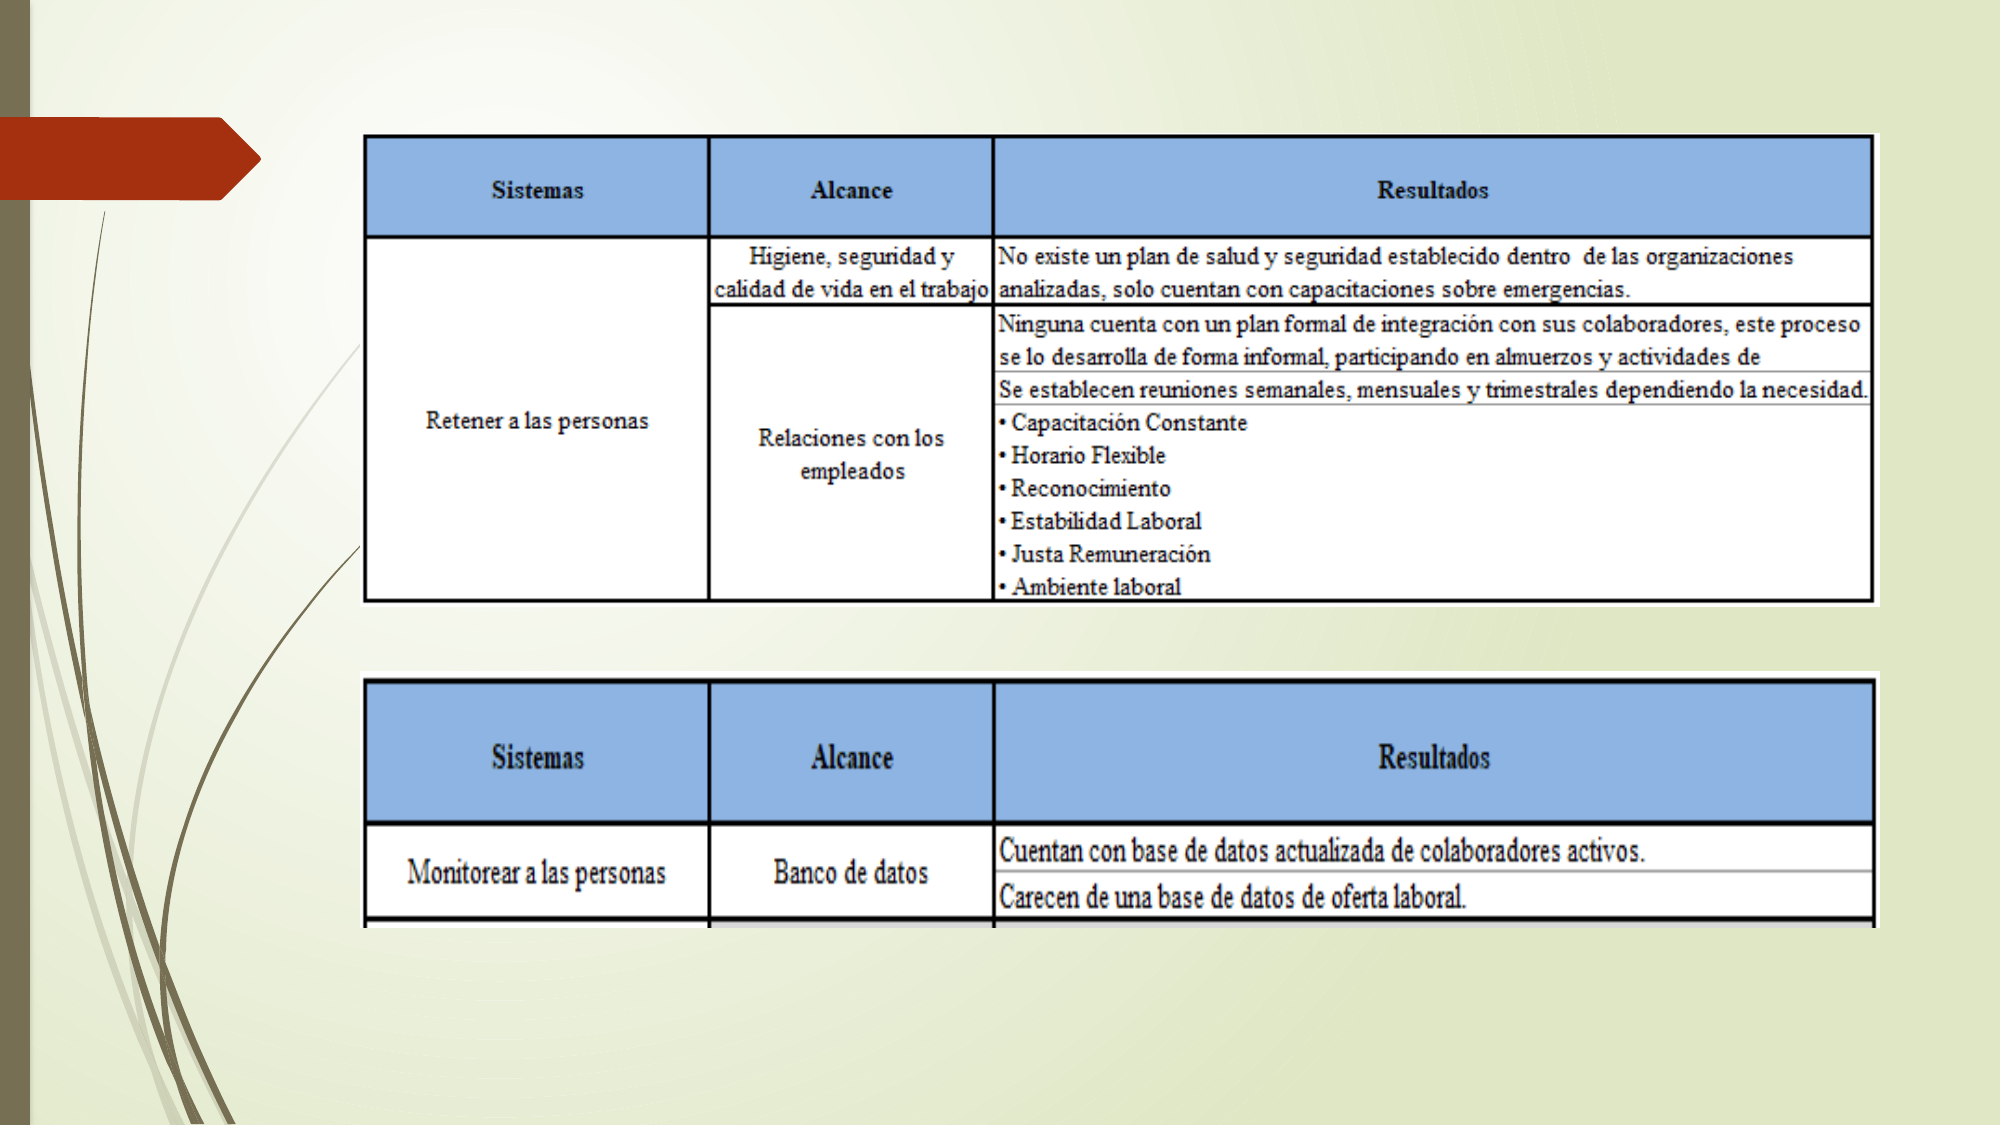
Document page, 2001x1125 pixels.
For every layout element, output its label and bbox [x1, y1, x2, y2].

picture [360, 670, 1880, 929]
picture [360, 132, 1880, 607]
